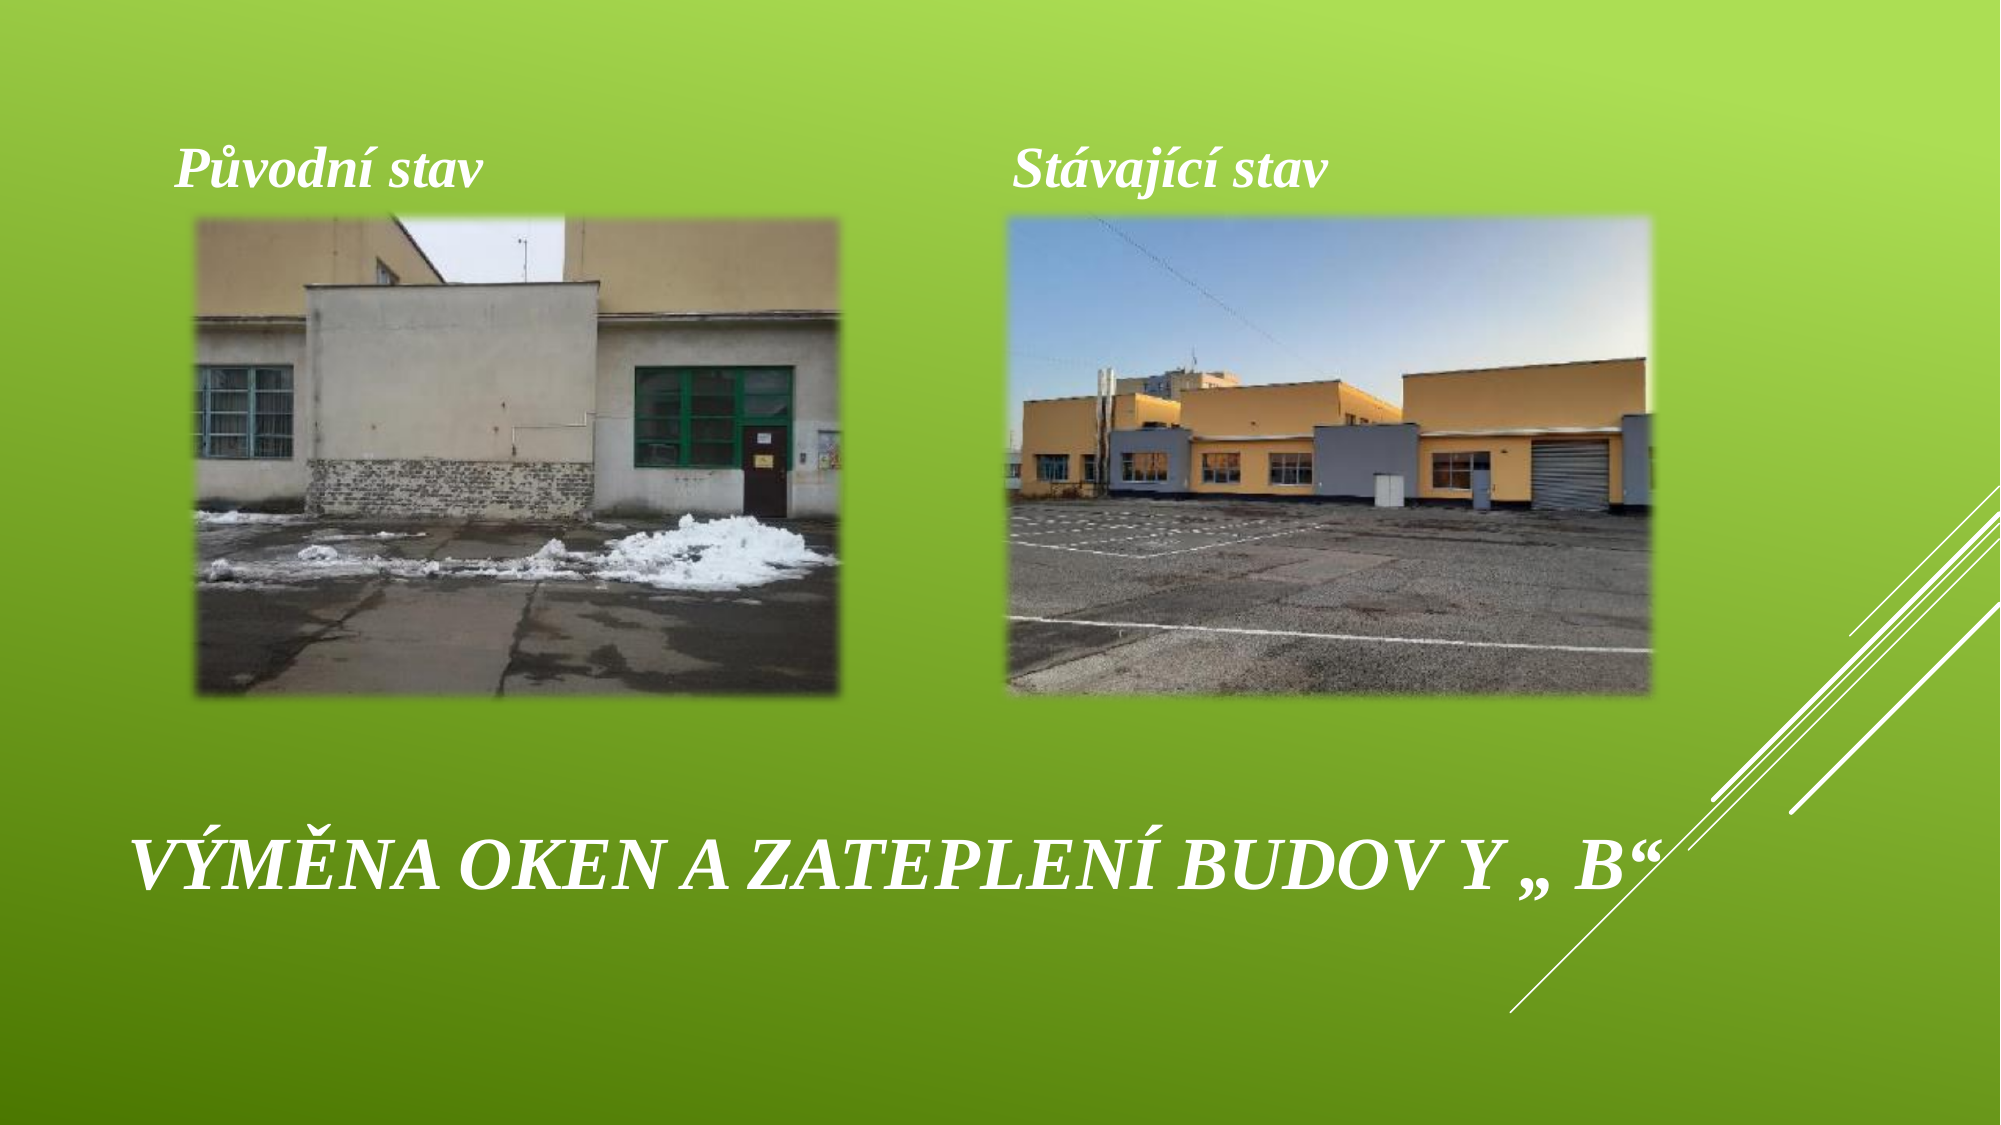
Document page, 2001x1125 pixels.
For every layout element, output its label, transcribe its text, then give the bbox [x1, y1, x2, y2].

title Výměna oken a ZateplenÍ Budov Y „ B“ [112, 736, 1691, 984]
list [185, 208, 849, 706]
list Stávající stav [997, 112, 1763, 207]
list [996, 206, 1661, 705]
list Původní stav [159, 112, 923, 207]
